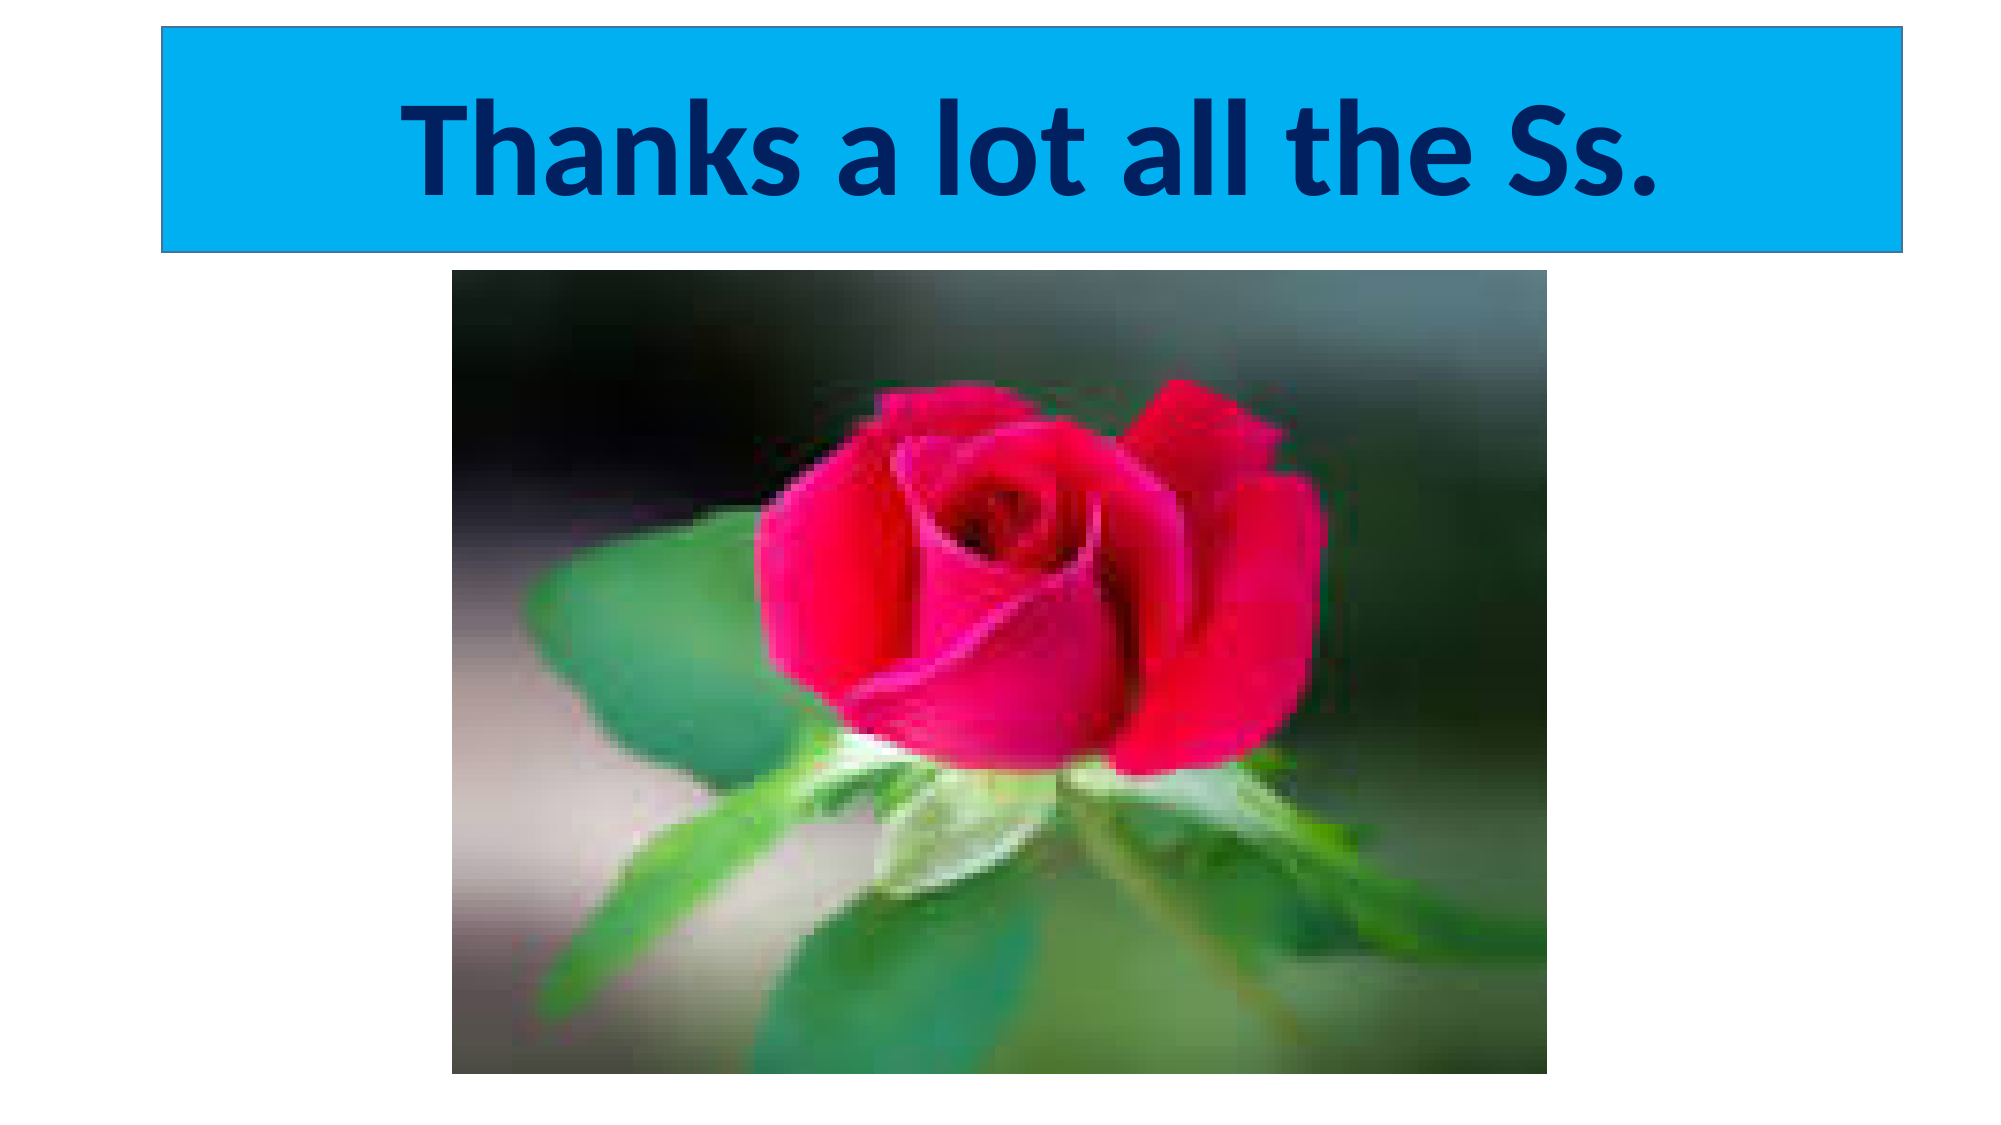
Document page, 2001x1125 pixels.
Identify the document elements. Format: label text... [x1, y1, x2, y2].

text_box Thanks a lot all the Ss. [161, 26, 1903, 253]
picture [452, 270, 1547, 1074]
